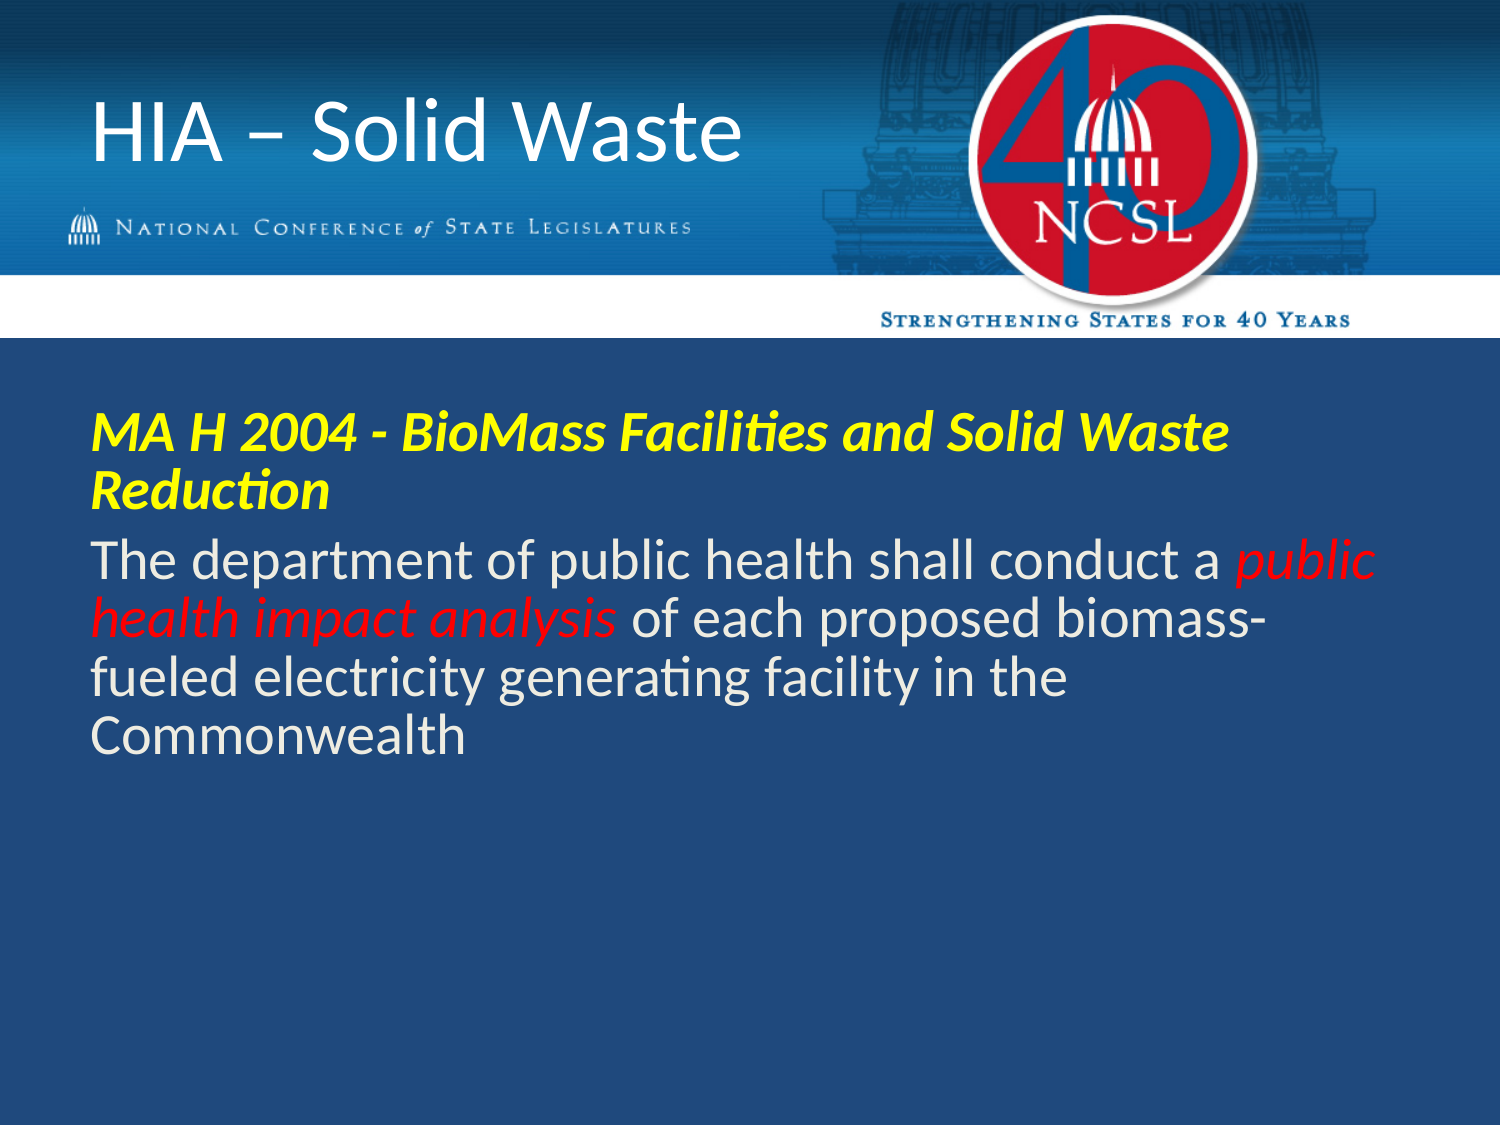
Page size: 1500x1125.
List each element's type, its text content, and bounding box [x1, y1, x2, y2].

table_header [595, 401, 988, 454]
title HIA – Solid Waste [75, 45, 1425, 233]
list MA H 2004 - BioMass Facilities and Solid Waste Reduction The department of public health shall conduct a public health impact analysis of each proposed biomass-fueled electricity generating facility in the Commonwealth [75, 399, 1425, 1005]
picture [0, 0, 1500, 338]
table_header [512, 401, 595, 454]
